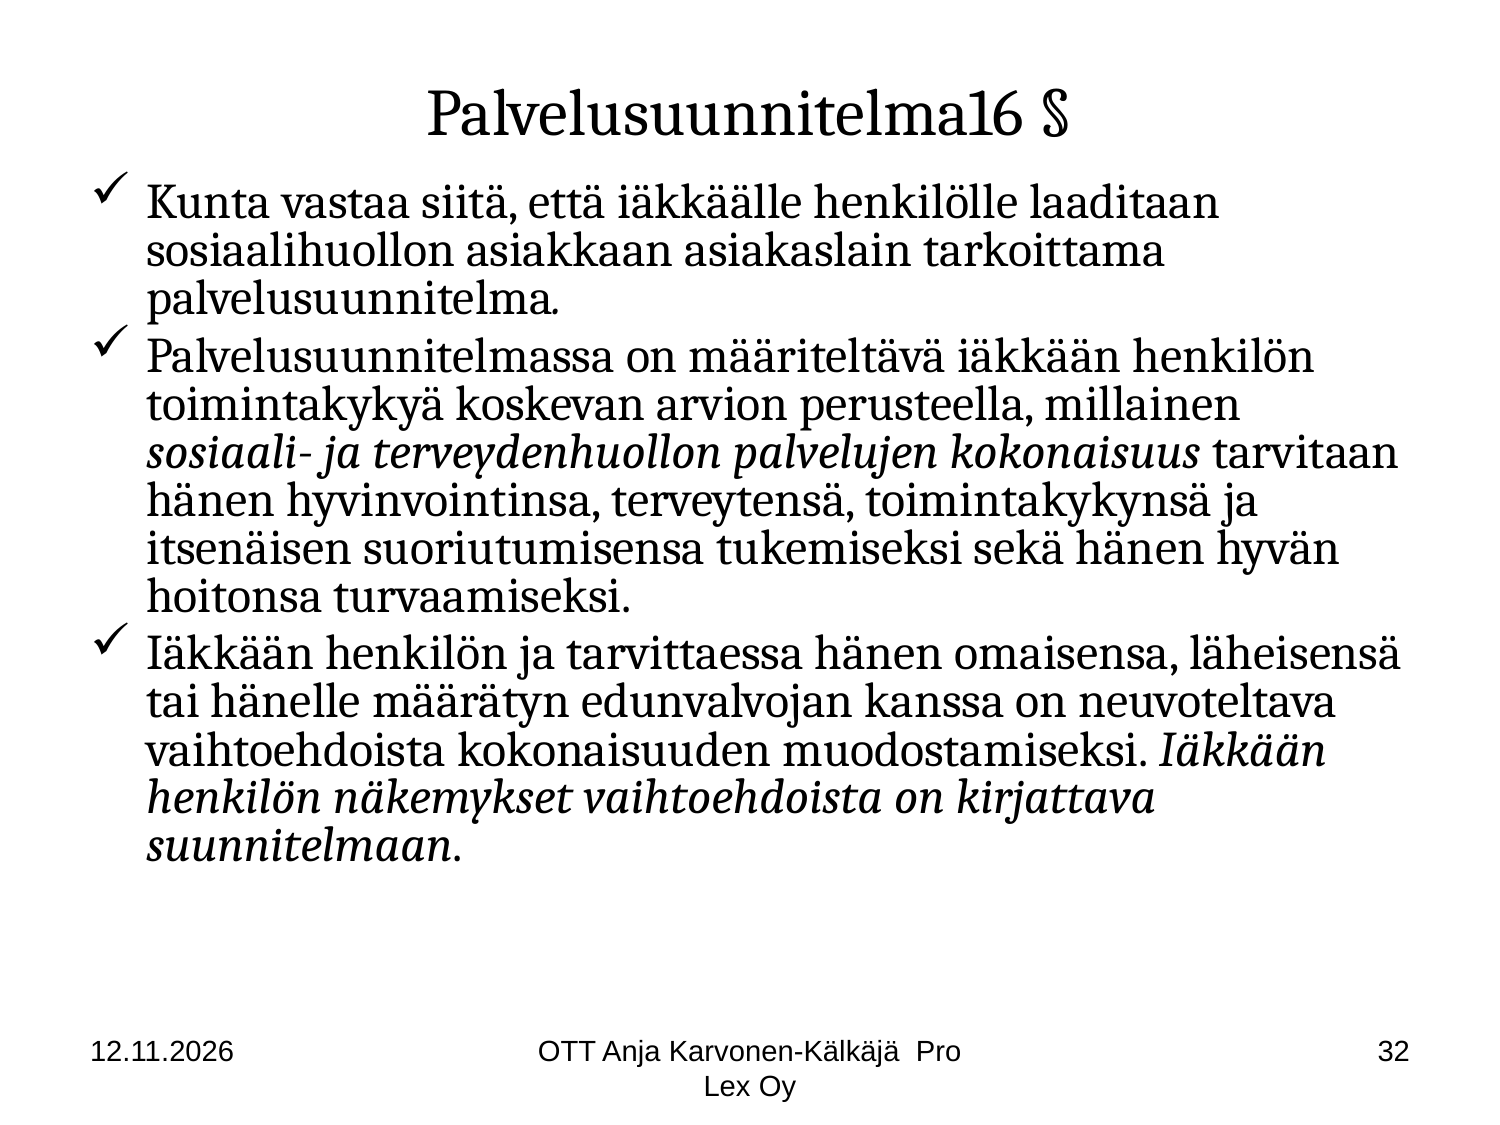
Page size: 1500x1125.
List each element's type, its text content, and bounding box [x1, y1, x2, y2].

title Palvelusuunnitelma16 § [75, 45, 1425, 172]
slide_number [74, 1024, 426, 1103]
list Kunta vastaa siitä, että iäkkäälle henkilölle laaditaan sosiaalihuollon asiakkaan asiakaslain tarkoittama palvelusuunnitelma. Palvelusuunnitelmassa on määriteltävä iäkkään henkilön toimintakykyä koskevan arvion perusteella, millainen sosiaali- ja terveydenhuollon palvelujen kokonaisuus tarvitaan hänen hyvinvointinsa, terveytensä, toimintakykynsä ja itsenäisen suoriutumisensa tukemiseksi sekä hänen hyvän hoitonsa turvaamiseksi. Iäkkään henkilön ja tarvittaessa hänen omaisensa, läheisensä tai hänelle määrätyn edunvalvojan kanssa on neuvoteltava vaihtoehdoista kokonaisuuden muodostamiseksi. Iäkkään henkilön näkemykset vaihtoehdoista on kirjattava suunnitelmaan. [75, 172, 1425, 1005]
footer OTT Anja Karvonen-Kälkäjä Pro Lex Oy [512, 1024, 988, 1103]
slide_number 32 [1074, 1024, 1426, 1103]
